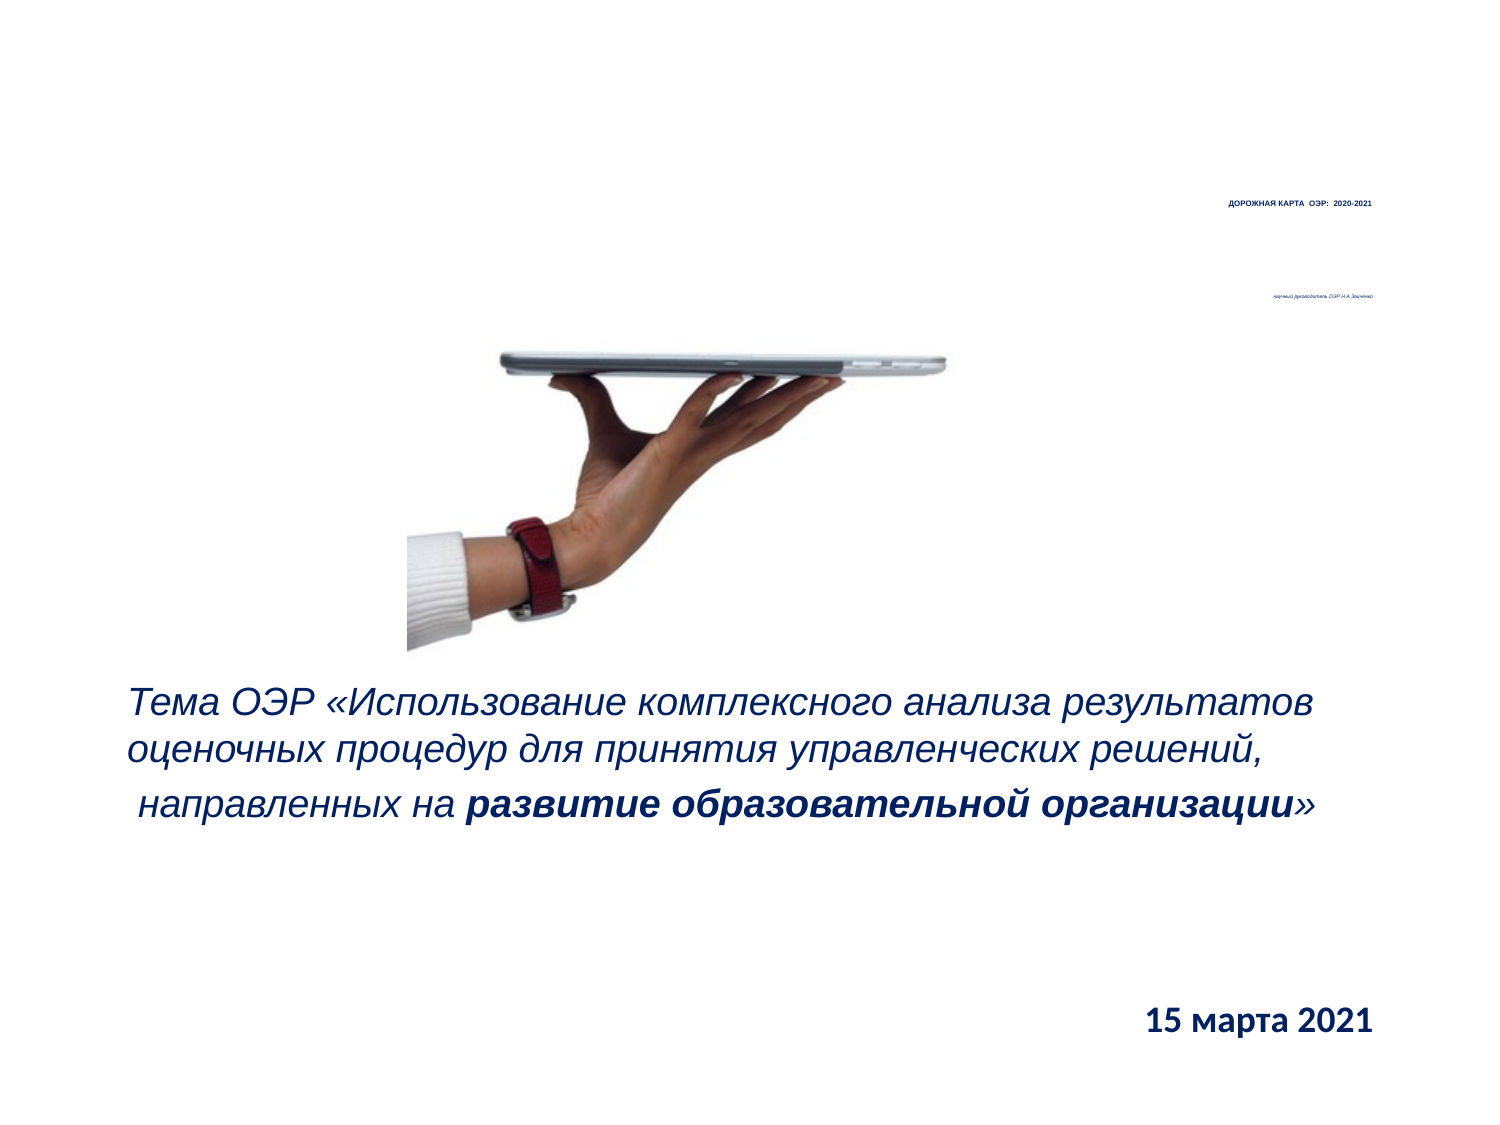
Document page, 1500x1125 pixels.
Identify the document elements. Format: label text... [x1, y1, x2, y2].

title ДОРОЖНАЯ КАРТА ОЭР: 2020-2021 научный руководитель ОЭР Н.А.Заиченко [230, 78, 1388, 315]
subtitle Тема ОЭР «Использование комплексного анализа результатов оценочных процедур для принятия управленческих решений, направленных на развитие образовательной организации» [112, 668, 1471, 835]
text_box 15 марта 2021 [1129, 987, 1398, 1048]
picture [407, 290, 955, 673]
